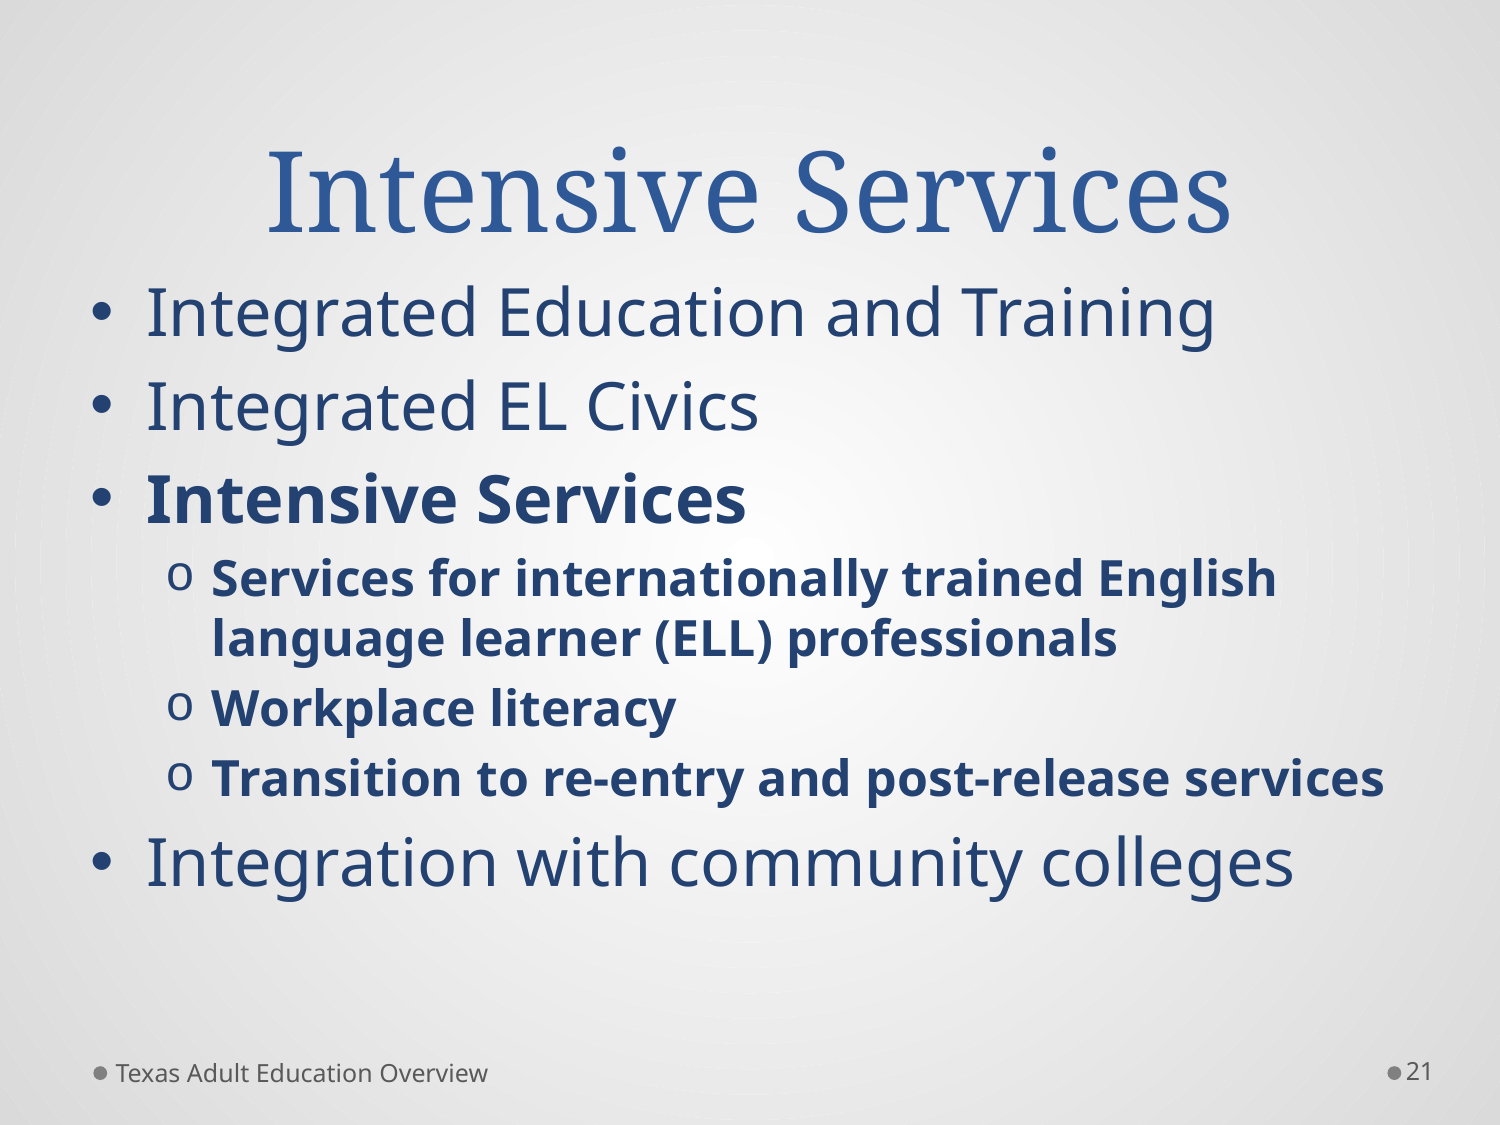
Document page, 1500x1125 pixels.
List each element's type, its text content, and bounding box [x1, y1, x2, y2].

footer Texas Adult Education Overview [108, 1042, 576, 1103]
slide_number 21 [1401, 1042, 1494, 1103]
list Integrated Education and Training Integrated EL Civics Intensive Services Services for internationally trained English language learner (ELL) professionals Workplace literacy Transition to re-entry and post-release services Integration with community colleges [75, 263, 1425, 1005]
title Intensive Services [75, 0, 1425, 263]
